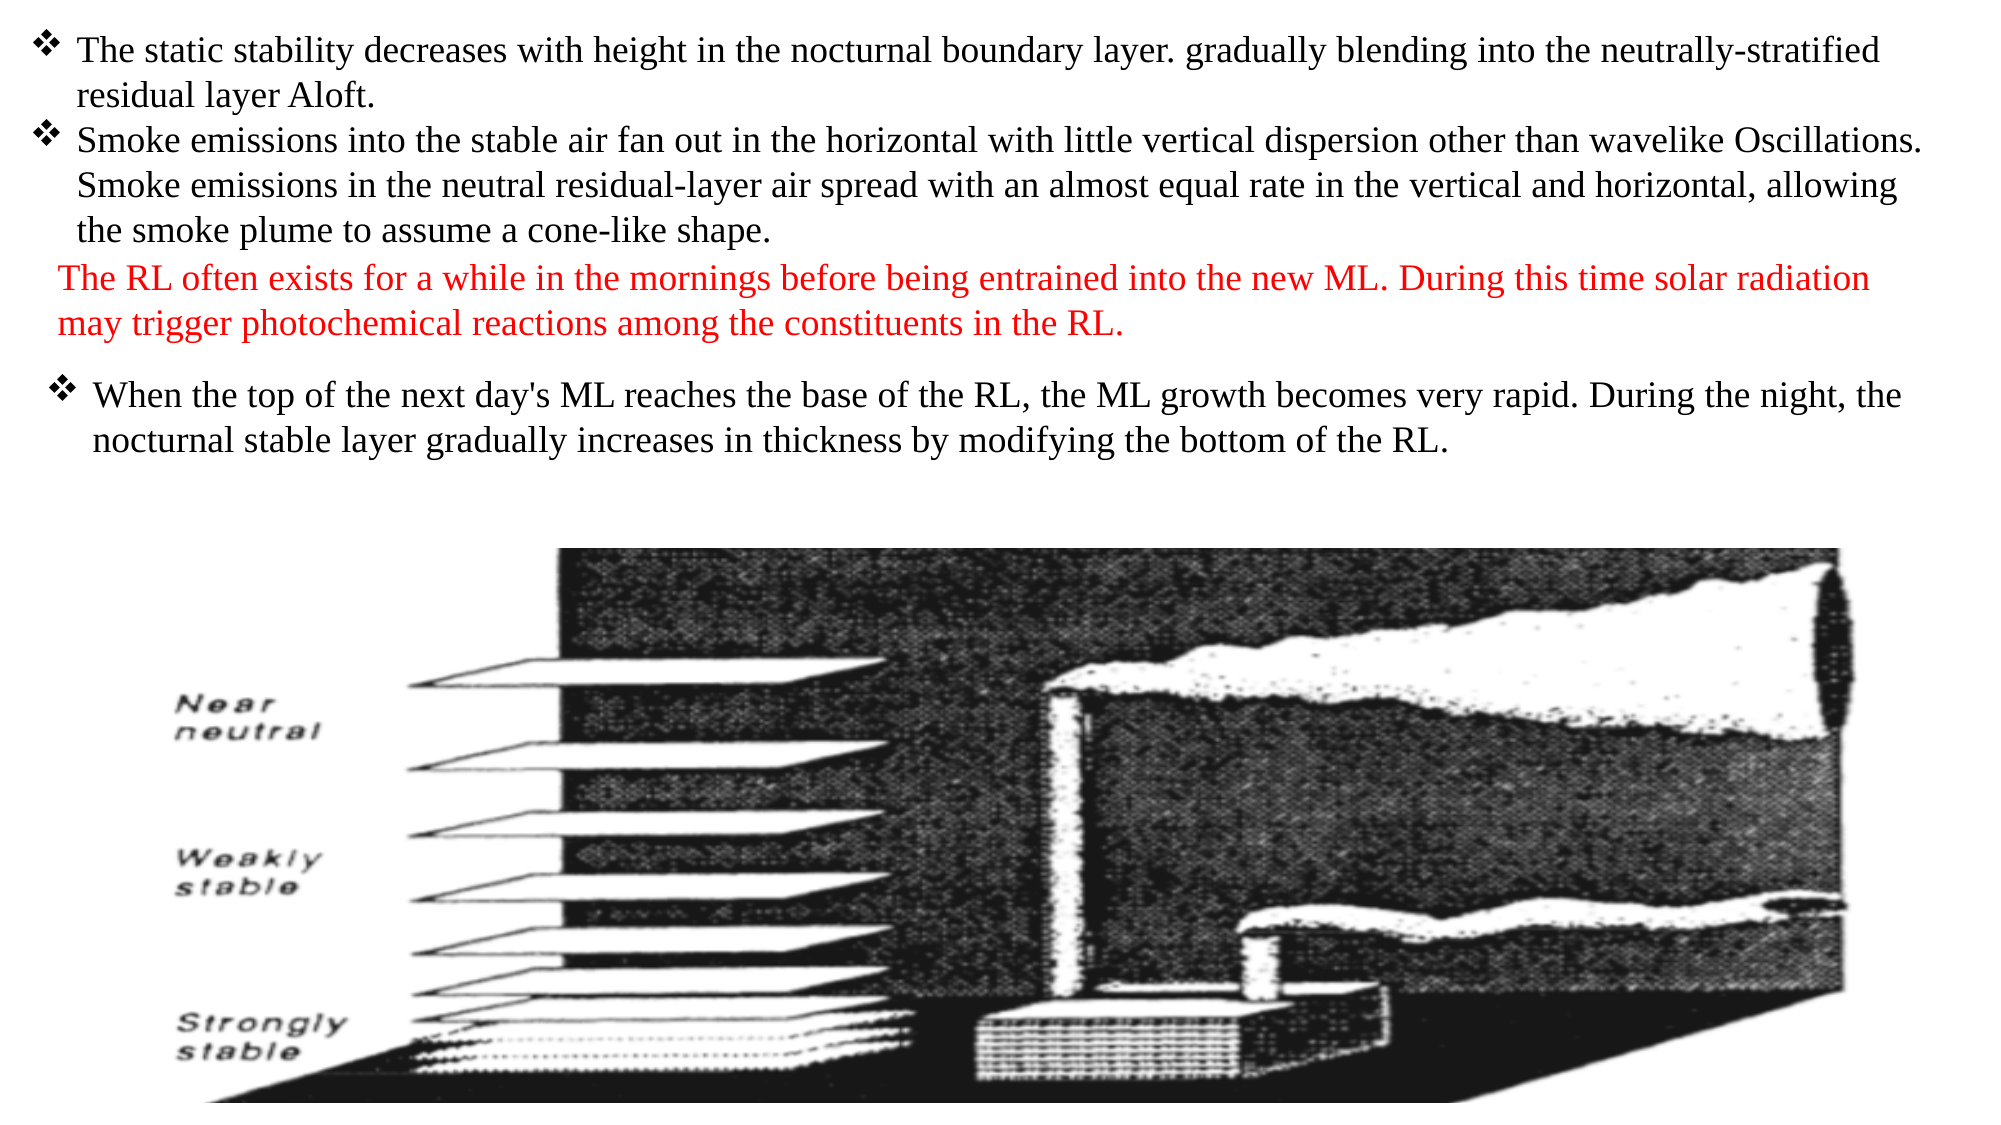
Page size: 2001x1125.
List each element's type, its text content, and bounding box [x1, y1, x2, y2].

picture [143, 548, 1869, 1103]
text_box The RL often exists for a while in the mornings before being entrained into the new ML. During this time solar radiation may trigger photochemical reactions among the constituents in the RL. [42, 245, 1914, 351]
text_box When the top of the next day's ML reaches the base of the RL, the ML growth becomes very rapid. During the night, the nocturnal stable layer gradually increases in thickness by modifying the bottom of the RL. [31, 362, 1943, 468]
text_box The static stability decreases with height in the nocturnal boundary layer. gradually blending into the neutrally-stratified residual layer Aloft. Smoke emissions into the stable air fan out in the horizontal with little vertical dispersion other than wavelike Oscillations. Smoke emissions in the neutral residual-layer air spread with an almost equal rate in the vertical and horizontal, allowing the smoke plume to assume a cone-like shape. [15, 17, 1959, 258]
